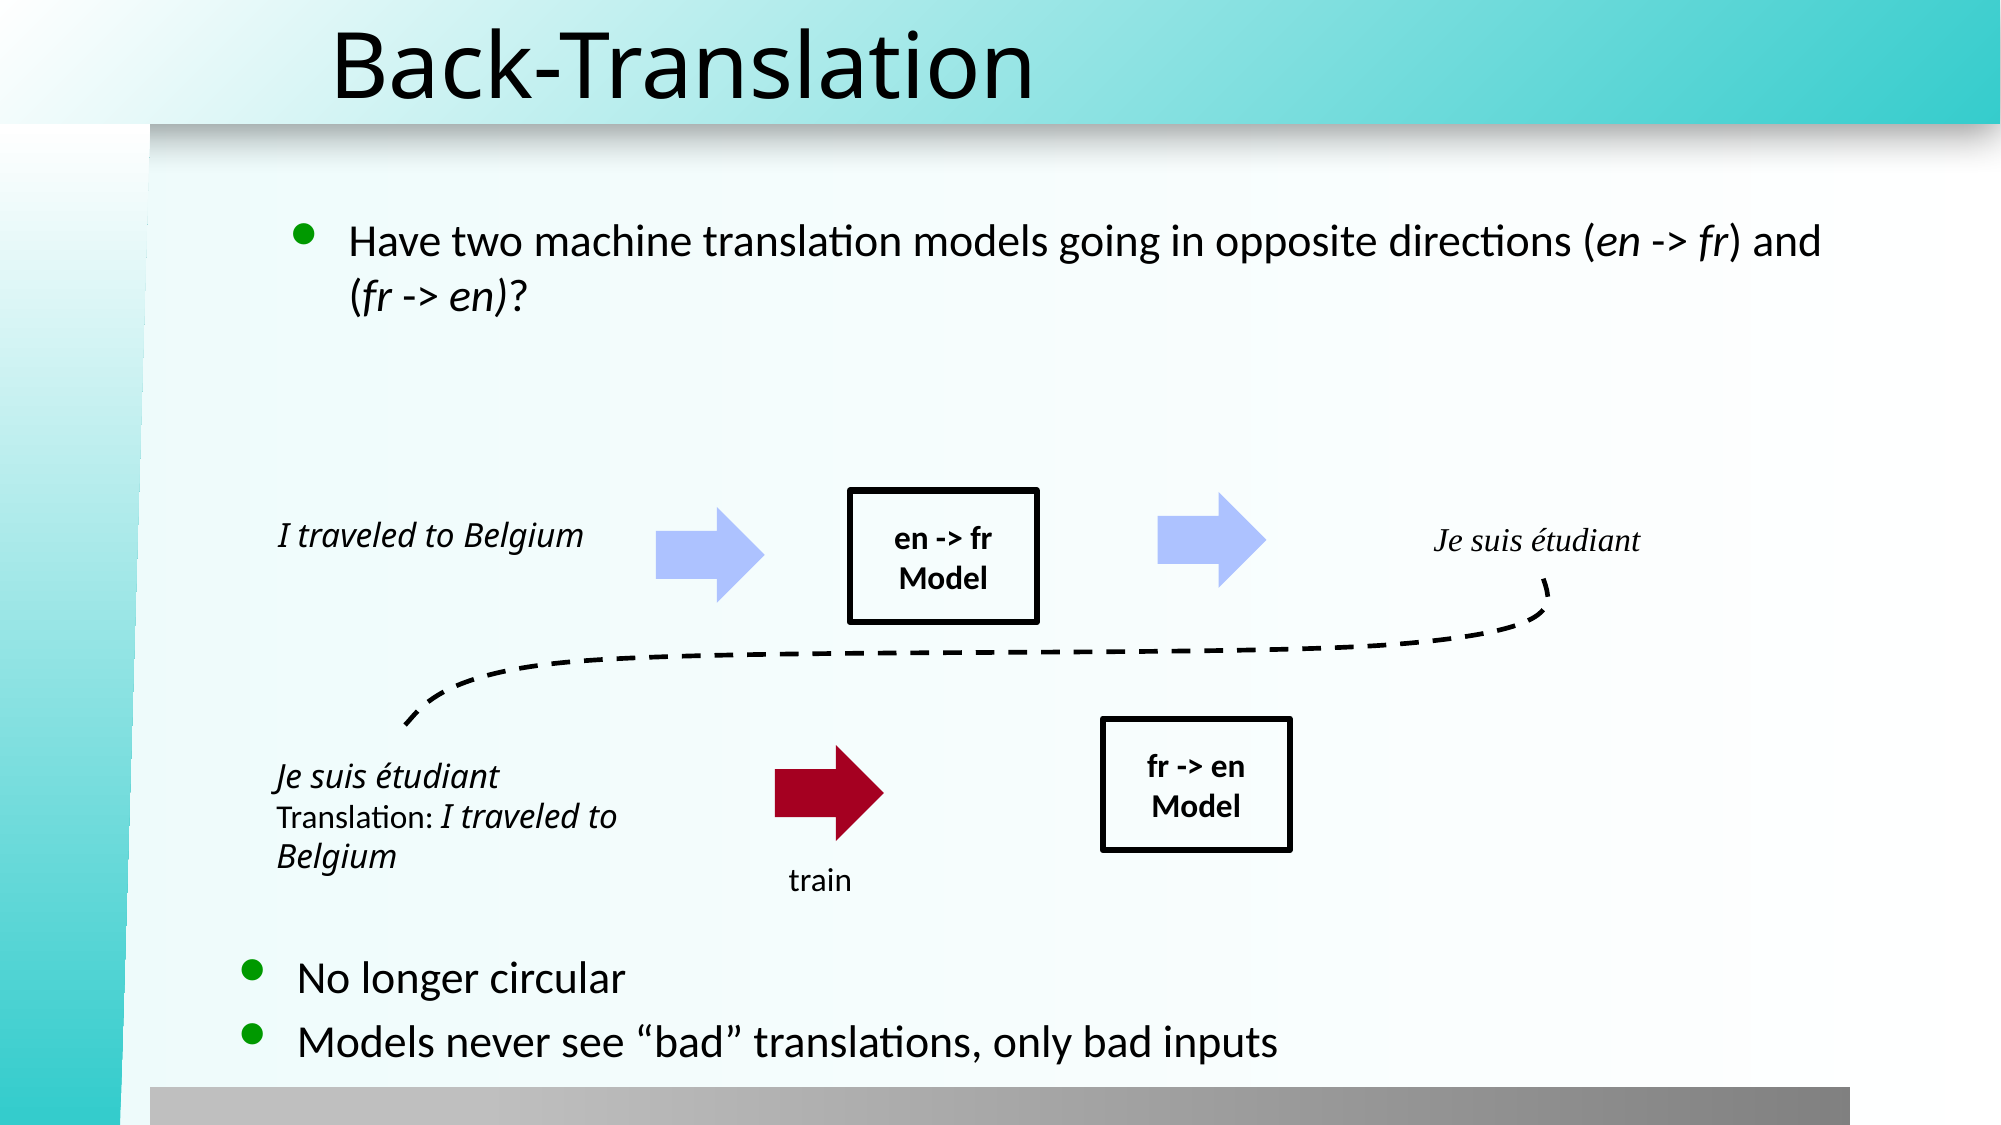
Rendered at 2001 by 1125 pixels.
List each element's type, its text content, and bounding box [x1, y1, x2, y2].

text_box train [774, 851, 868, 906]
text_box [774, 745, 884, 842]
text_box fr -> en Model [1102, 718, 1290, 851]
text_box en -> fr Model [849, 490, 1037, 622]
list Have two machine translation models going in opposite directions (en -> fr) and (fr -> en)? [274, 203, 1851, 356]
text_box I traveled to Belgium [263, 506, 600, 562]
text_box [655, 506, 765, 603]
text_box No longer circular Models never see “bad” translations, only bad inputs [223, 939, 1799, 1092]
text_box Je suis étudiant [1418, 510, 1656, 566]
text_box [392, 580, 1548, 733]
text_box [1157, 491, 1267, 588]
text_box Je suis étudiant Translation: I traveled to Belgium [261, 748, 744, 883]
title Back-Translation [313, 0, 2000, 125]
